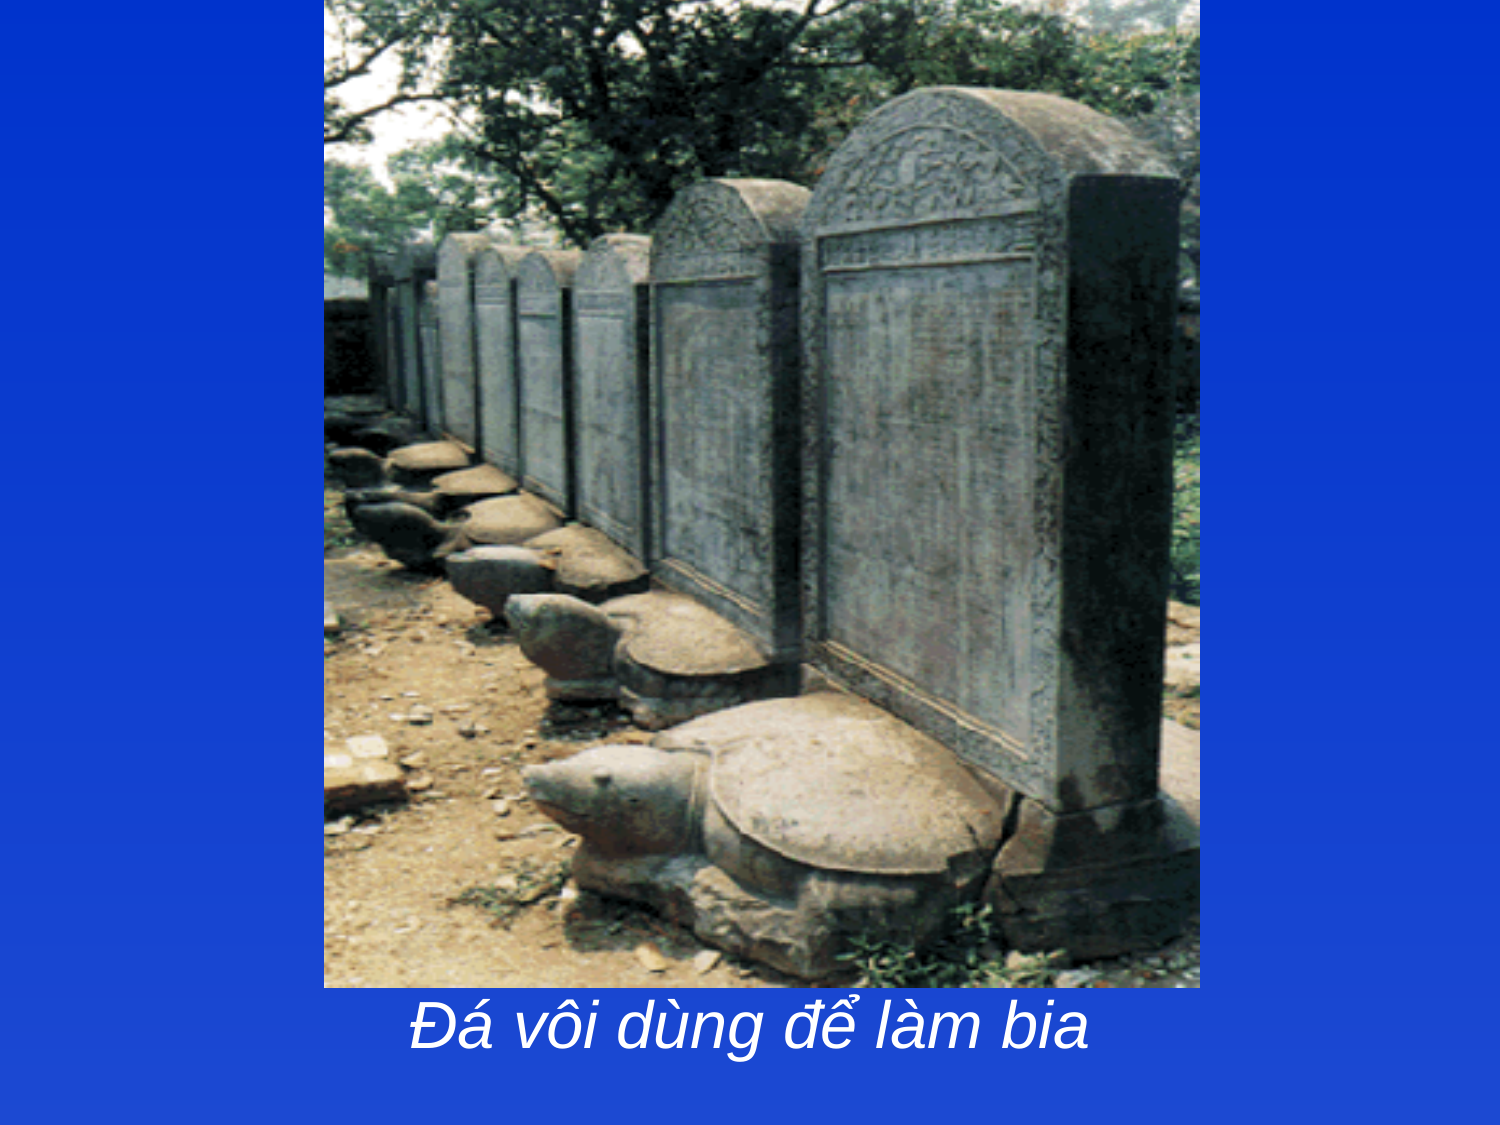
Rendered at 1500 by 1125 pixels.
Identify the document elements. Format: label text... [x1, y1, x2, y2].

picture [324, 0, 1201, 988]
text_box Đá vôi dùng để làm bia [0, 974, 1500, 1070]
